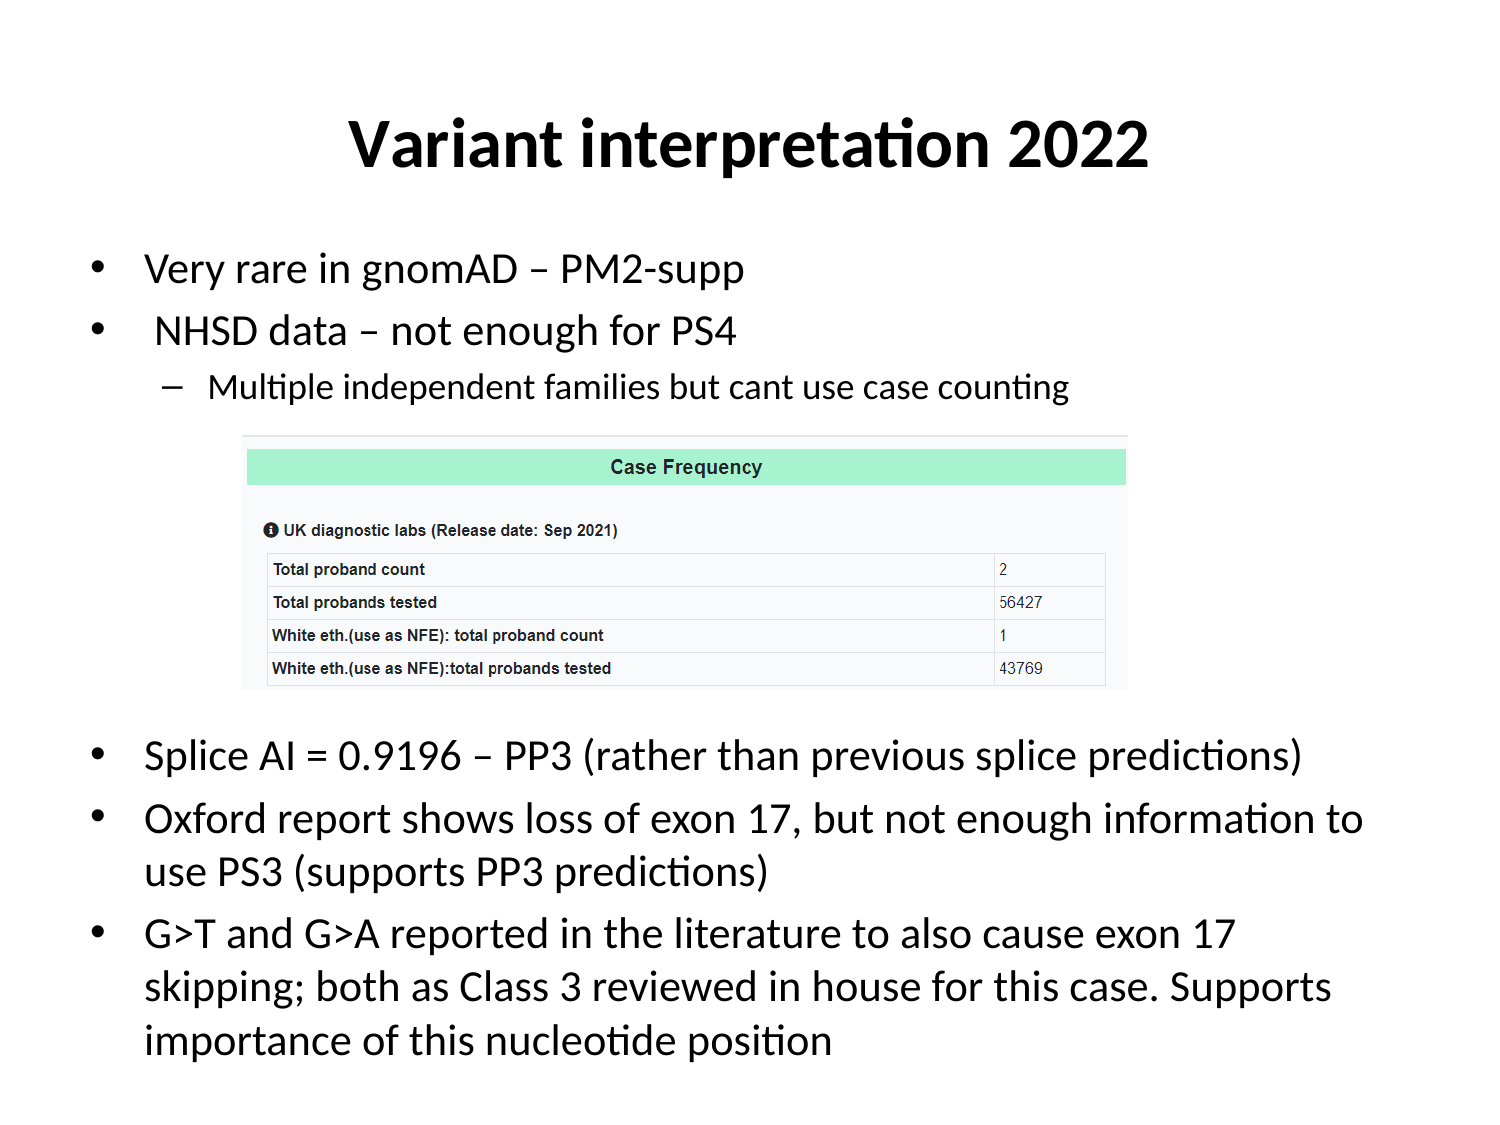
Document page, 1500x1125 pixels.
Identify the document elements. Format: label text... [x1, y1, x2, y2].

picture [241, 435, 1129, 690]
list Very rare in gnomAD – PM2-supp NHSD data – not enough for PS4 Multiple independent families but cant use case counting Splice AI = 0.9196 – PP3 (rather than previous splice predictions) Oxford report shows loss of exon 17, but not enough information to use PS3 (supports PP3 predictions) G>T and G>A reported in the literature to also cause exon 17 skipping; both as Class 3 reviewed in house for this case. Supports importance of this nucleotide position [75, 231, 1425, 1080]
title Variant interpretation 2022 [75, 45, 1425, 231]
